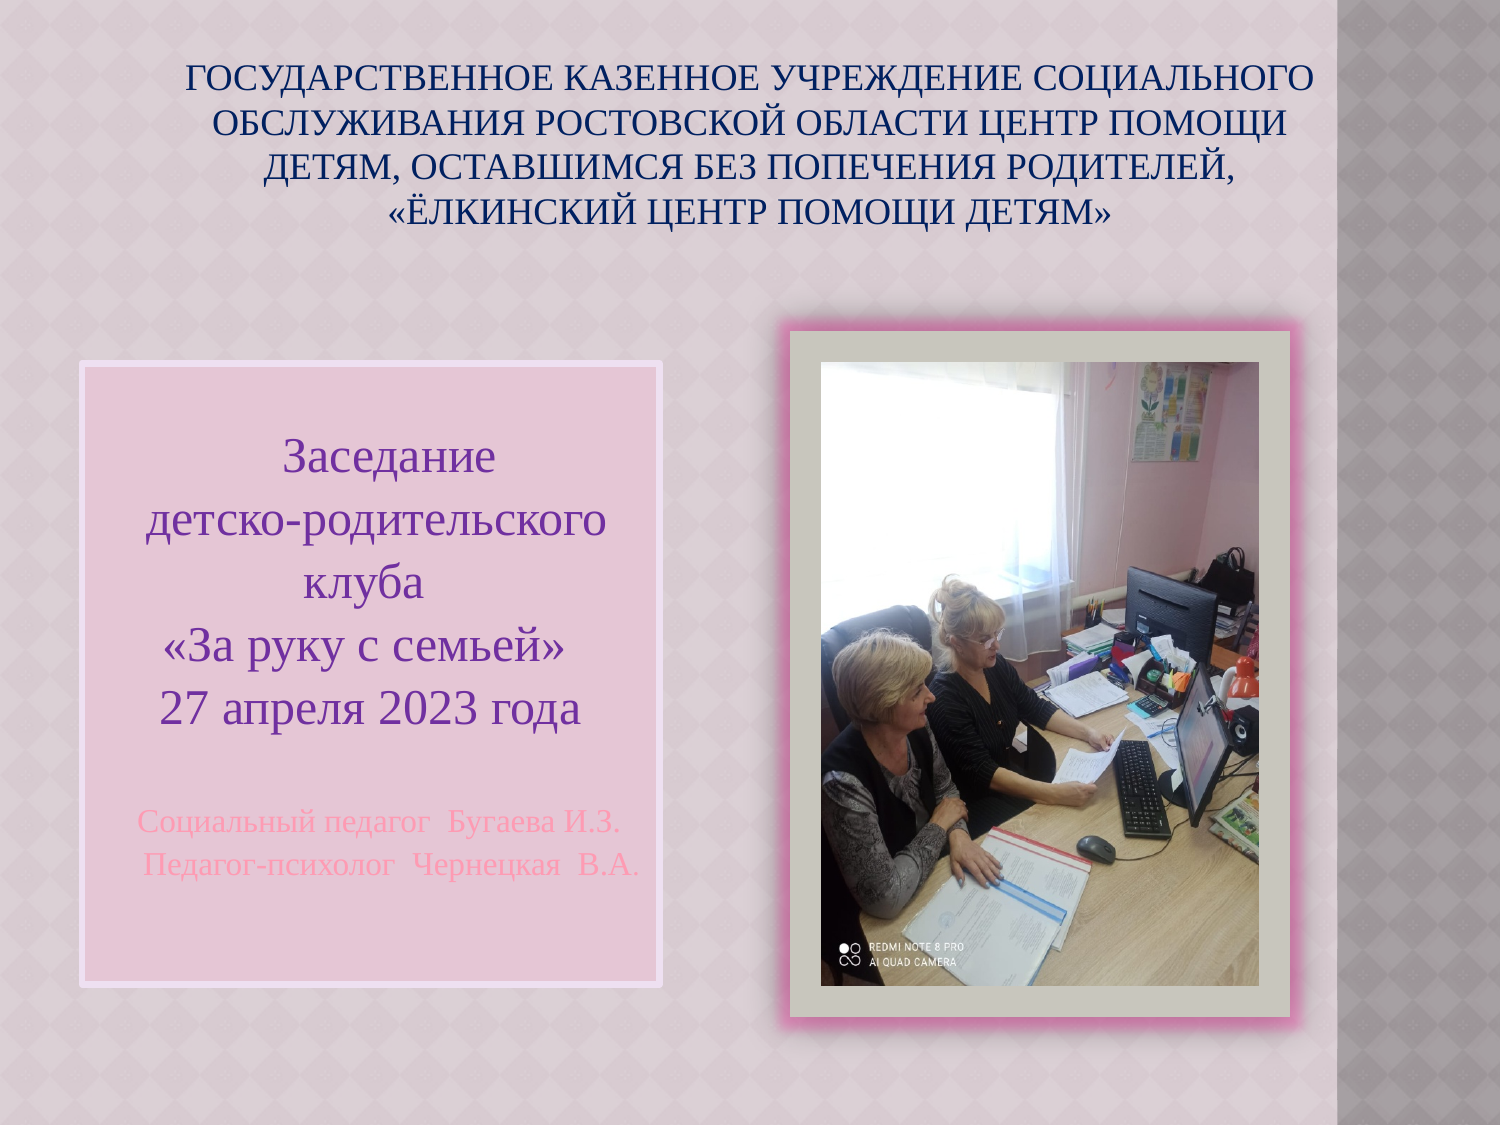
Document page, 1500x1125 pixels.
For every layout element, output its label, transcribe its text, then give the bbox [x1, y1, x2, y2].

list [820, 361, 1259, 987]
title государственное казенное учреждение социального обслуживания Ростовской области центр помощи детям, оставшимся без попечения родителей, «Ёлкинский центр помощи детям» [156, 52, 1344, 240]
list Заседание детско-родительского клуба «За руку с семьей» 27 апреля 2023 года Социальный педагог Бугаева И.З. Педагог-психолог Чернецкая В.А. [79, 360, 663, 988]
